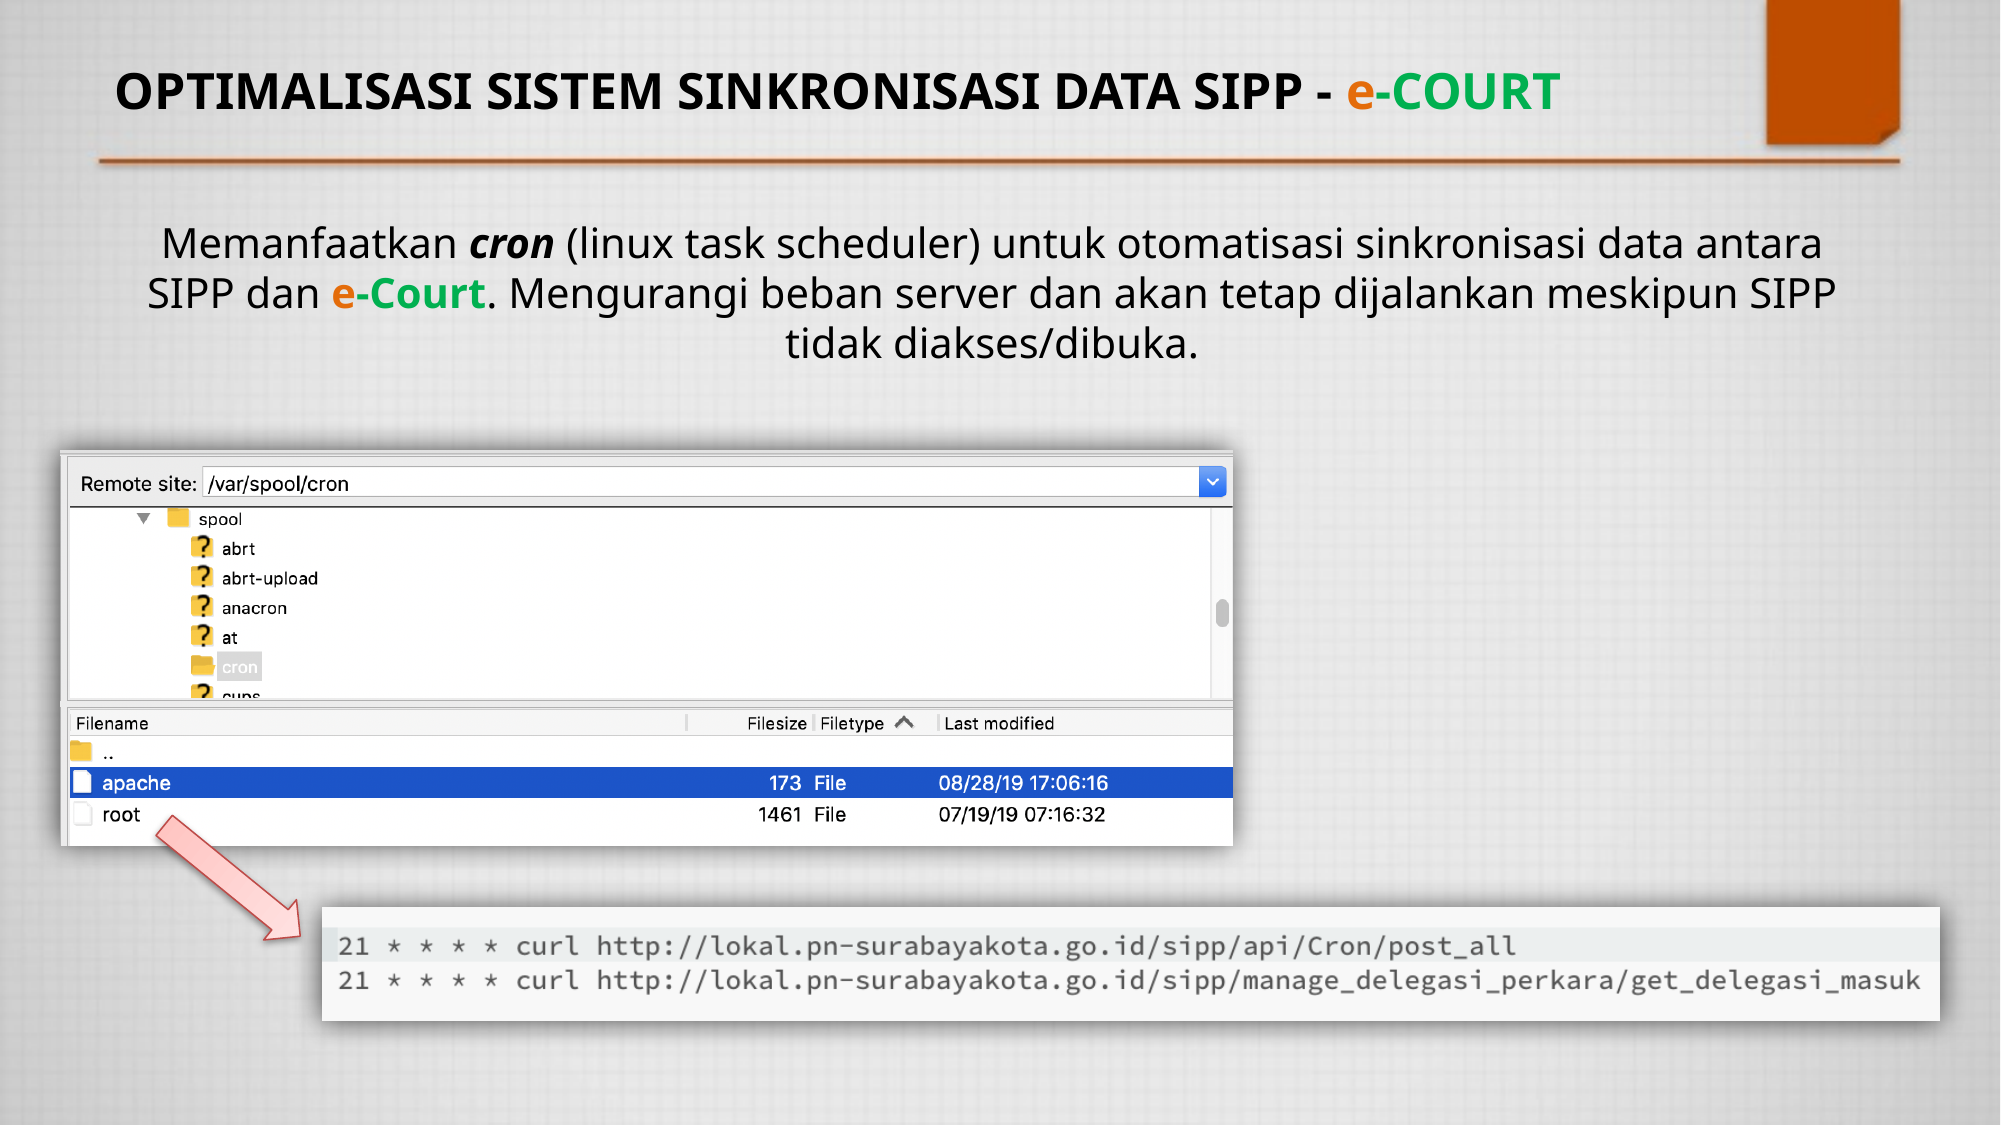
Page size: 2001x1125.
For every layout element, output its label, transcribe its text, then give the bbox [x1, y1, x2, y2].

title Memanfaatkan cron (linux task scheduler) untuk otomatisasi sinkronisasi data antara SIPP dan e-Court. Mengurangi beban server dan akan tetap dijalankan meskipun SIPP tidak diakses/dibuka. [104, 207, 1881, 377]
title OPTIMALISASI SISTEM SINKRONISASI DATA SIPP - e-COURT [99, 32, 1760, 147]
text_box [177, 854, 301, 941]
picture [0, 0, 2001, 1125]
